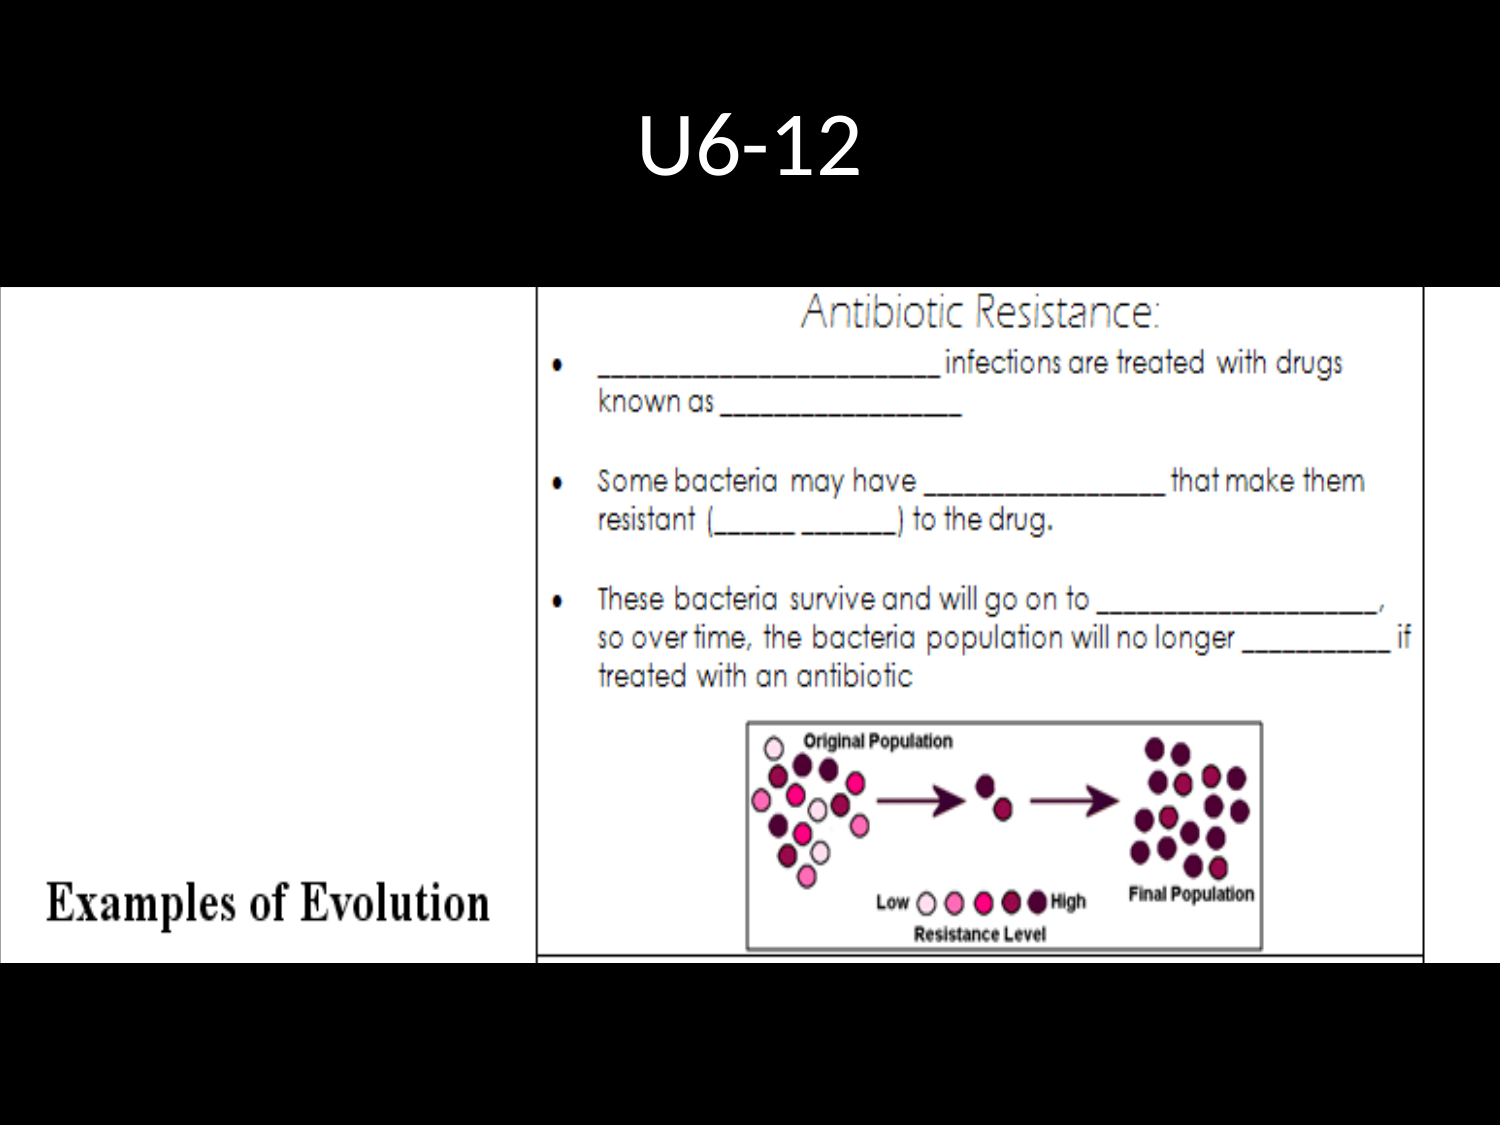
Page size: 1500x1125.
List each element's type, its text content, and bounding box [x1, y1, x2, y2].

title U6-12 [75, 45, 1425, 233]
picture [0, 287, 1500, 963]
